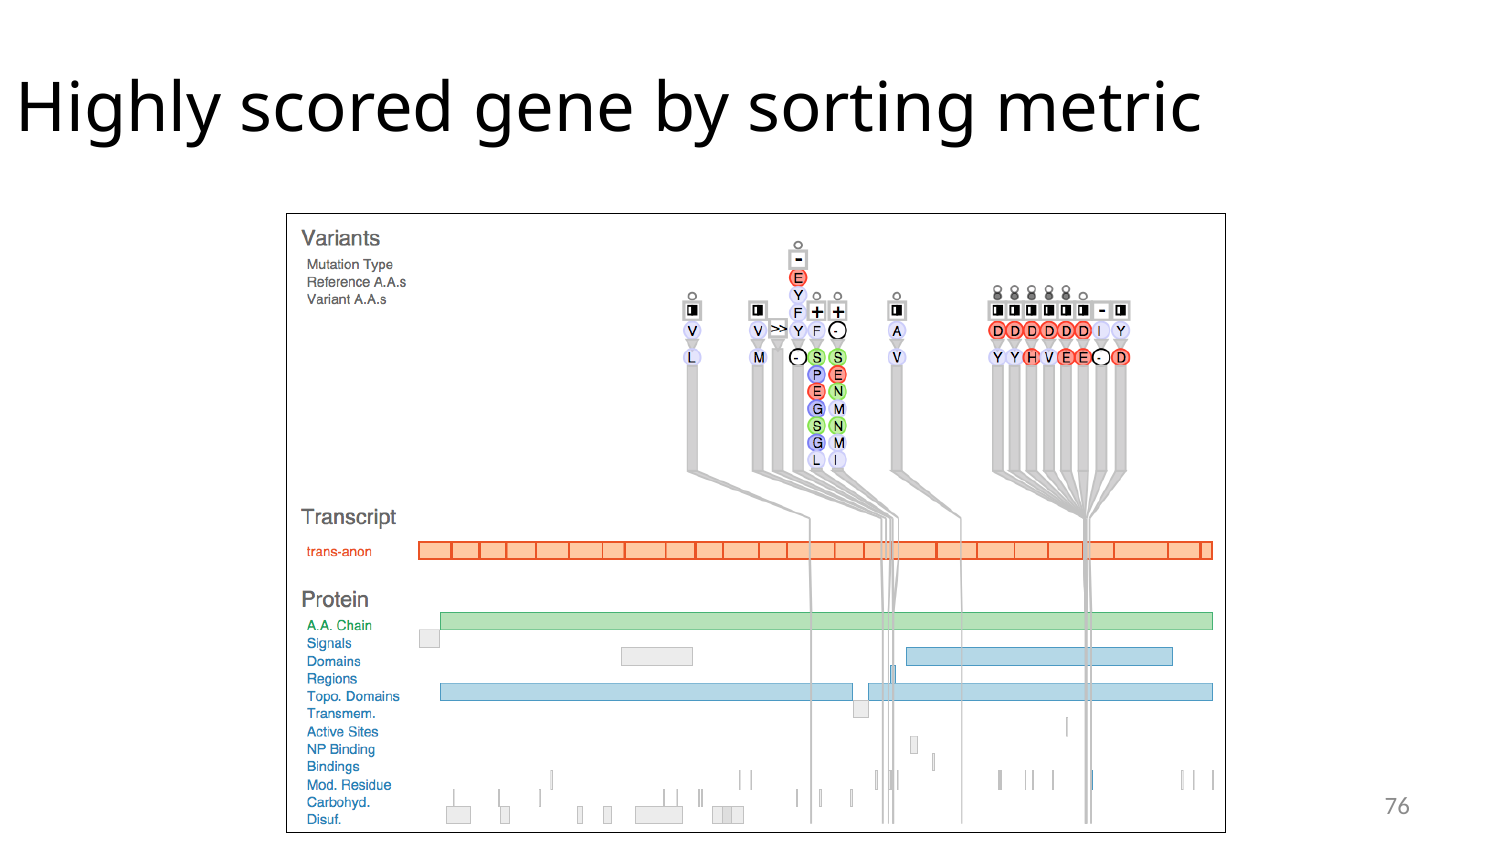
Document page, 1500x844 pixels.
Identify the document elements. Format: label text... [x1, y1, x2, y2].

title Highly scored gene by sorting metric [0, 33, 1351, 175]
slide_number 76 [1232, 782, 1425, 827]
picture [286, 213, 1227, 833]
